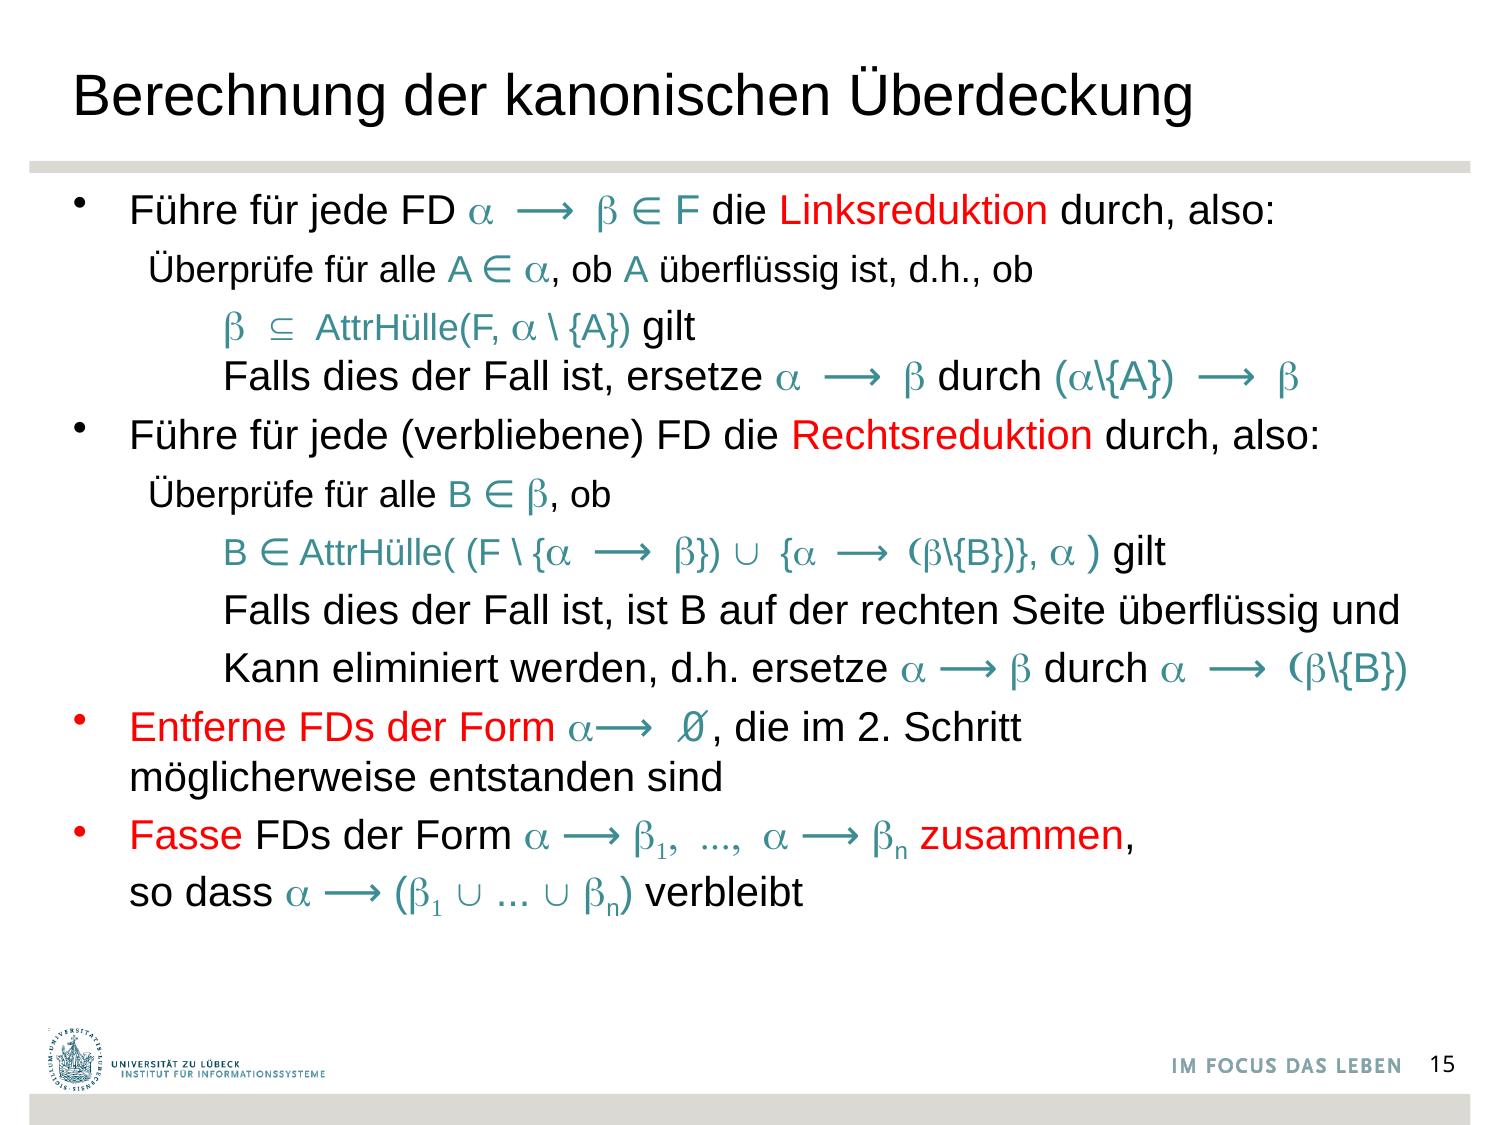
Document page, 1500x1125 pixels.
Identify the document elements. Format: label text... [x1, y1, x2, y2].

picture [1173, 1058, 1305, 1073]
list Führe für jede FD a ⟶ b ∈ F die Linksreduktion durch, also: Überprüfe für alle A ∈ a, ob A überflüssig ist, d.h., ob b ⊆ AttrHülle(F, a \ {A}) gilt Falls dies der Fall ist, ersetze a ⟶ b durch (a\{A}) ⟶ b Führe für jede (verbliebene) FD die Rechtsreduktion durch, also: Überprüfe für alle B ∈ b, ob B ∈ AttrHülle( (F \ {a ⟶ b}) ∪ {a ⟶ (b\{B})}, a ) gilt Falls dies der Fall ist, ist B auf der rechten Seite überflüssig und Kann eliminiert werden, d.h. ersetze a ⟶ b durch a ⟶ (b\{B}) Entferne FDs der Form a⟶ ∅, die im 2. Schritt möglicherweise entstanden sind Fasse FDs der Form a ⟶ b1, ..., a ⟶ bn zusammen, so dass a ⟶ (b1 ∪ ... ∪ bn) verbleibt [57, 174, 1443, 1038]
slide_number 15 [1305, 1050, 1471, 1083]
title Berechnung der kanonischen Überdeckung [57, 50, 1443, 123]
